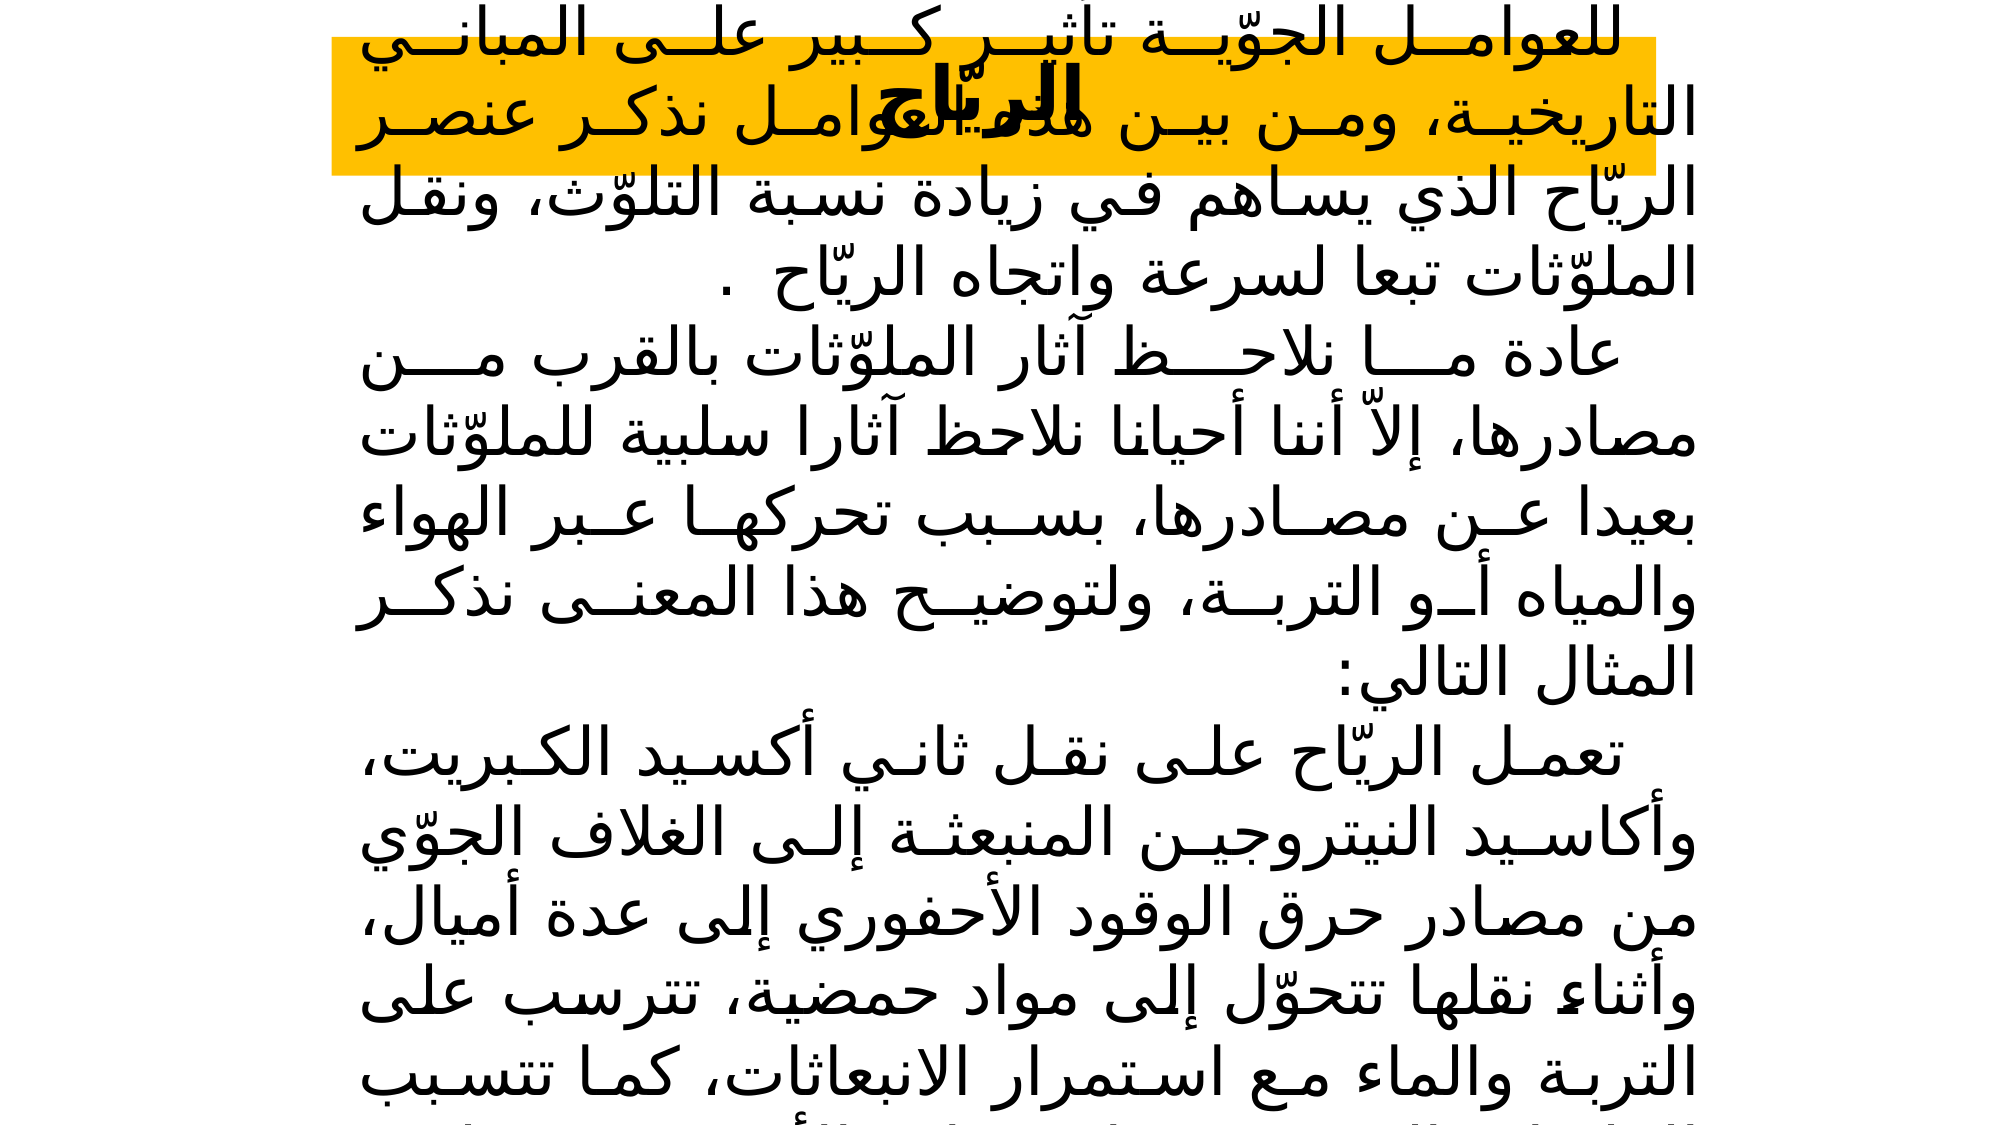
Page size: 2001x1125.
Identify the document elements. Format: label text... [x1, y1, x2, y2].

title الريّاح [331, 36, 343, 176]
text_box للعوامل الجوّية تأثير كبير على المباني التاريخية، ومن بين هذه العوامل نذكر عنصر الريّاح الذي يساهم في زيادة نسبة التلوّث، ونقل الملوّثات تبعا لسرعة واتجاه الريّاح . عادة ما نلاحظ آثار الملوّثات بالقرب من مصادرها، إلاّ أننا أحيانا نلاحظ آثارا سلبية للملوّثات بعيدا عن مصادرها، بسبب تحركها عبر الهواء والمياه أو التربة، ولتوضيح هذا المعنى نذكر المثال التالي: تعمل الريّاح على نقل ثاني أكسيد الكبريت، وأكاسيد النيتروجين المنبعثة إلى الغلاف الجوّي من مصادر حرق الوقود الأحفوري إلى عدة أميال، وأثناء نقلها تتحوّل إلى مواد حمضية، تترسب على التربة والماء مع استمرار الانبعاثات، كما تتسبب الملوّثات الجوّية في استنزاف الأوزون في طبقة الستراتوسفير وفي ظاهرة التغيير المناخي [343, 0, 1715, 1125]
